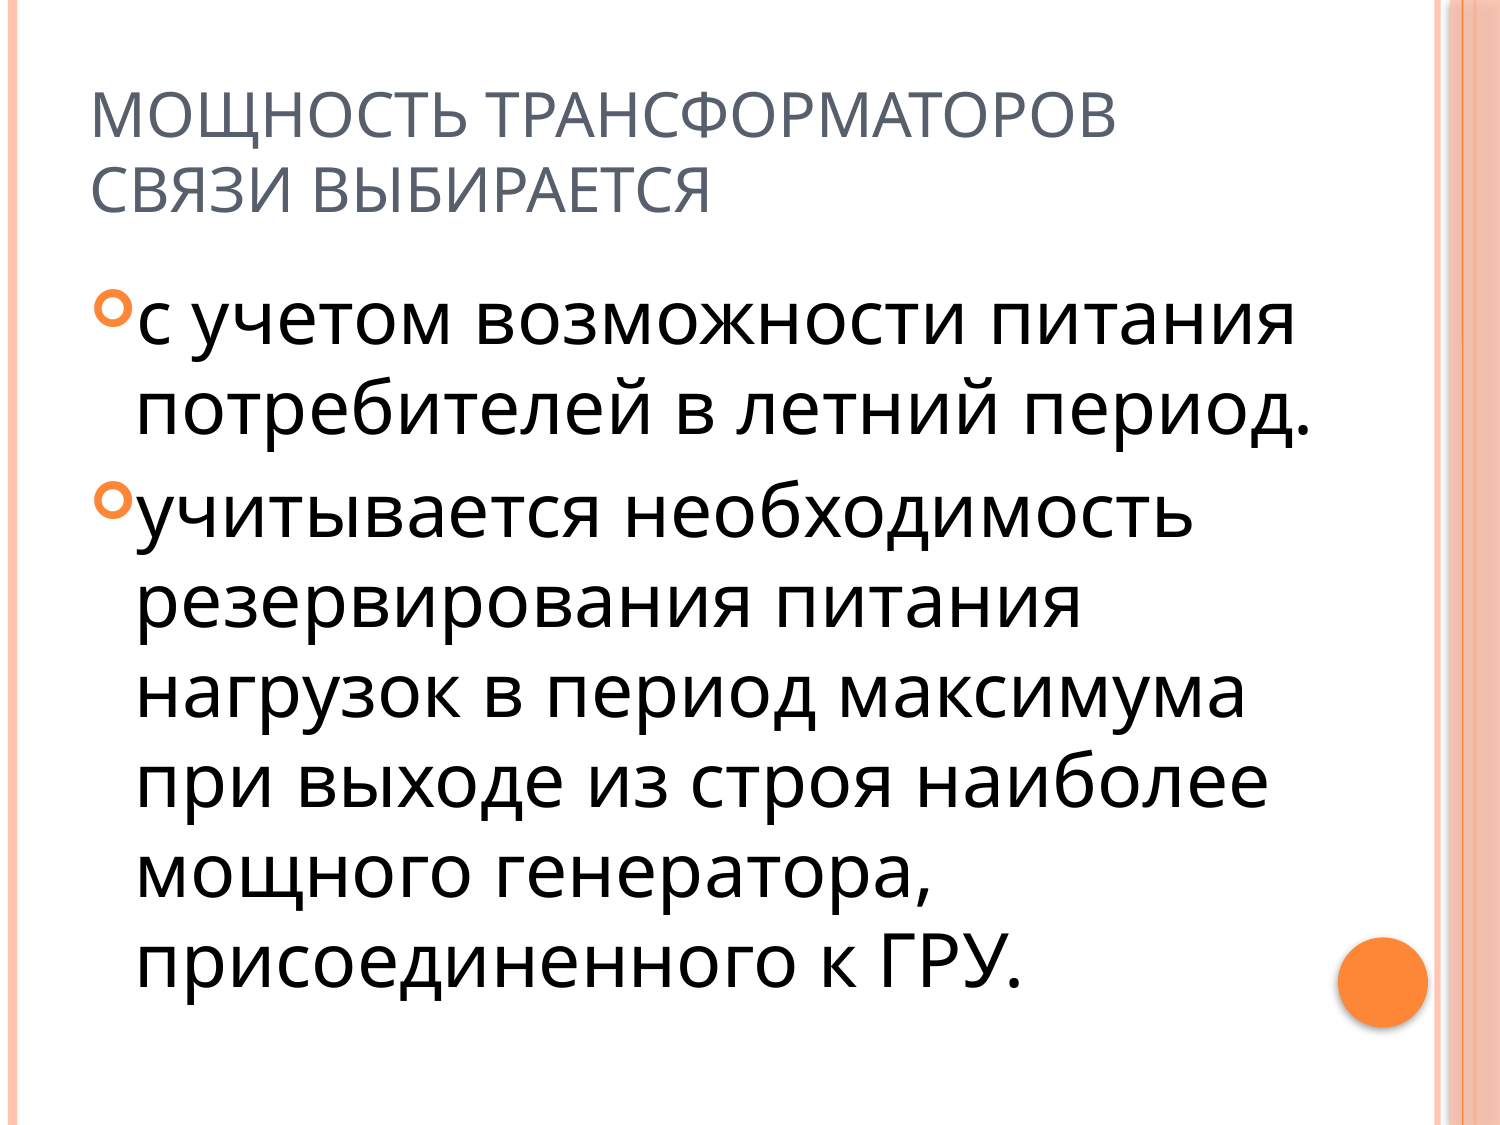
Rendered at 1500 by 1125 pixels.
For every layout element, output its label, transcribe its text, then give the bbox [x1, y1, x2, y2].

list с учетом возможности питания потребителей в летний период. учитывается необходимость резервирования питания нагрузок в период максимума при выходе из строя наиболее мощного генератора, присоединенного к ГРУ. [75, 262, 1407, 1062]
title Мощность трансформаторов связи выбирается [75, 45, 1300, 233]
